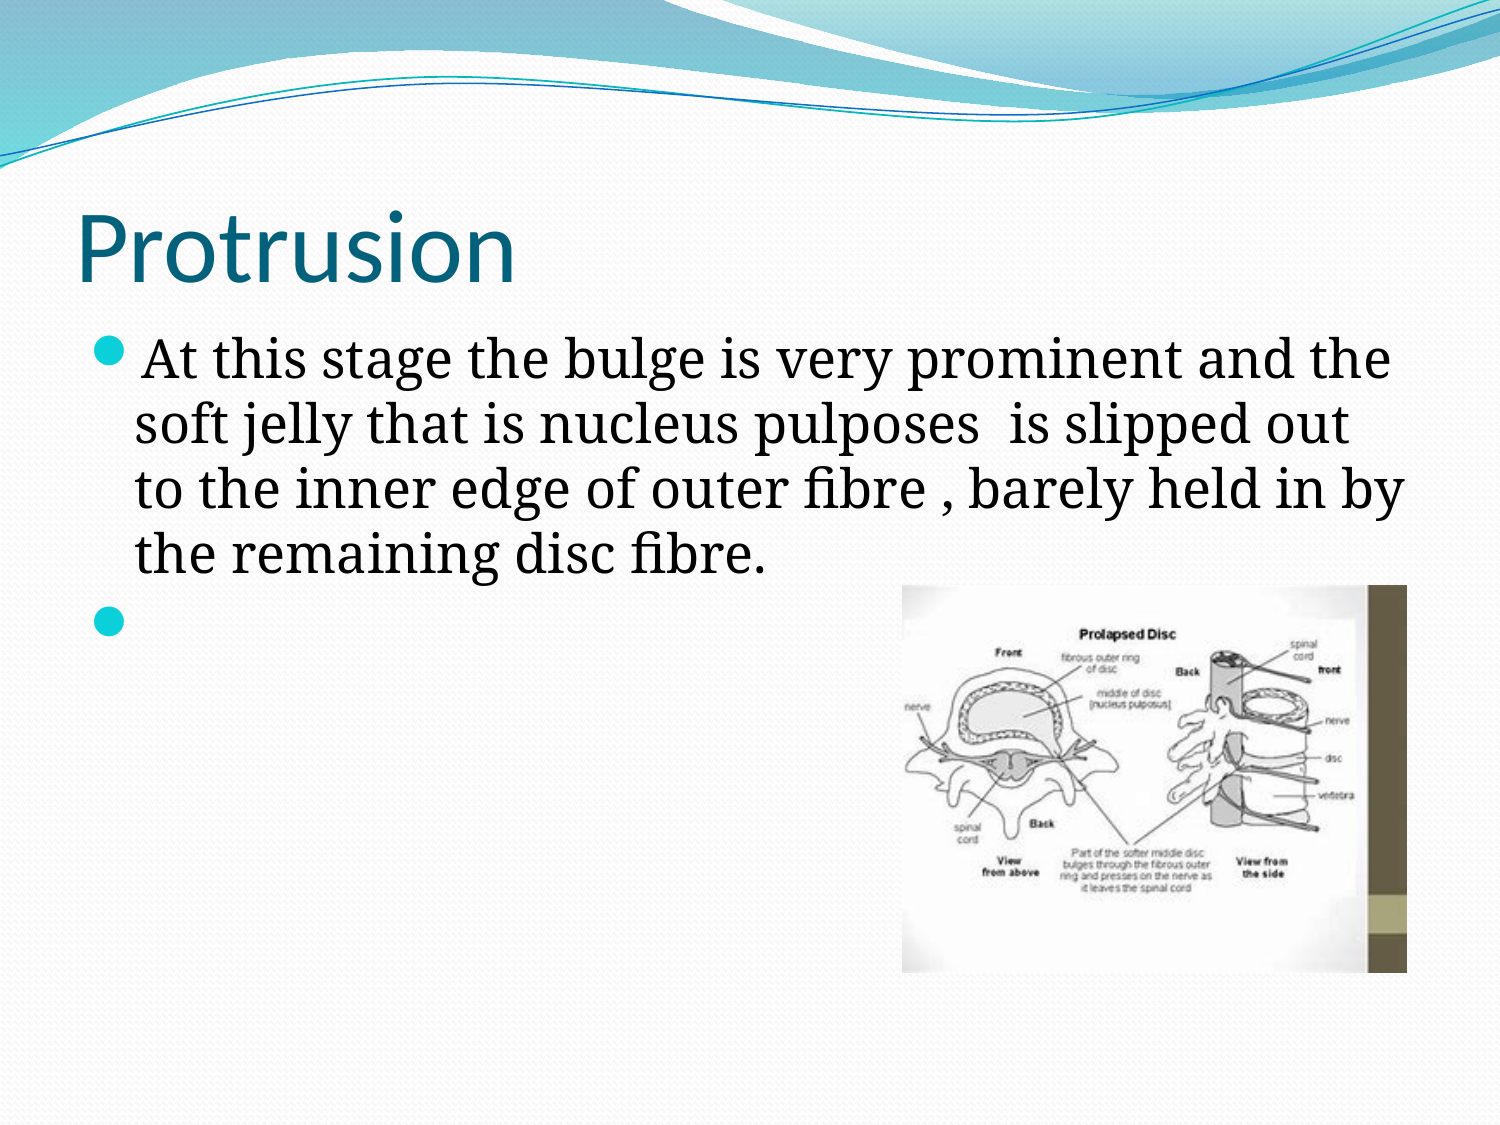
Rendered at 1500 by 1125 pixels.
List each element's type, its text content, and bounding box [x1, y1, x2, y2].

list At this stage the bulge is very prominent and the soft jelly that is nucleus pulposes is slipped out to the inner edge of outer fibre , barely held in by the remaining disc fibre. [75, 317, 1425, 1038]
picture [902, 585, 1407, 974]
title Protrusion [75, 115, 1425, 303]
